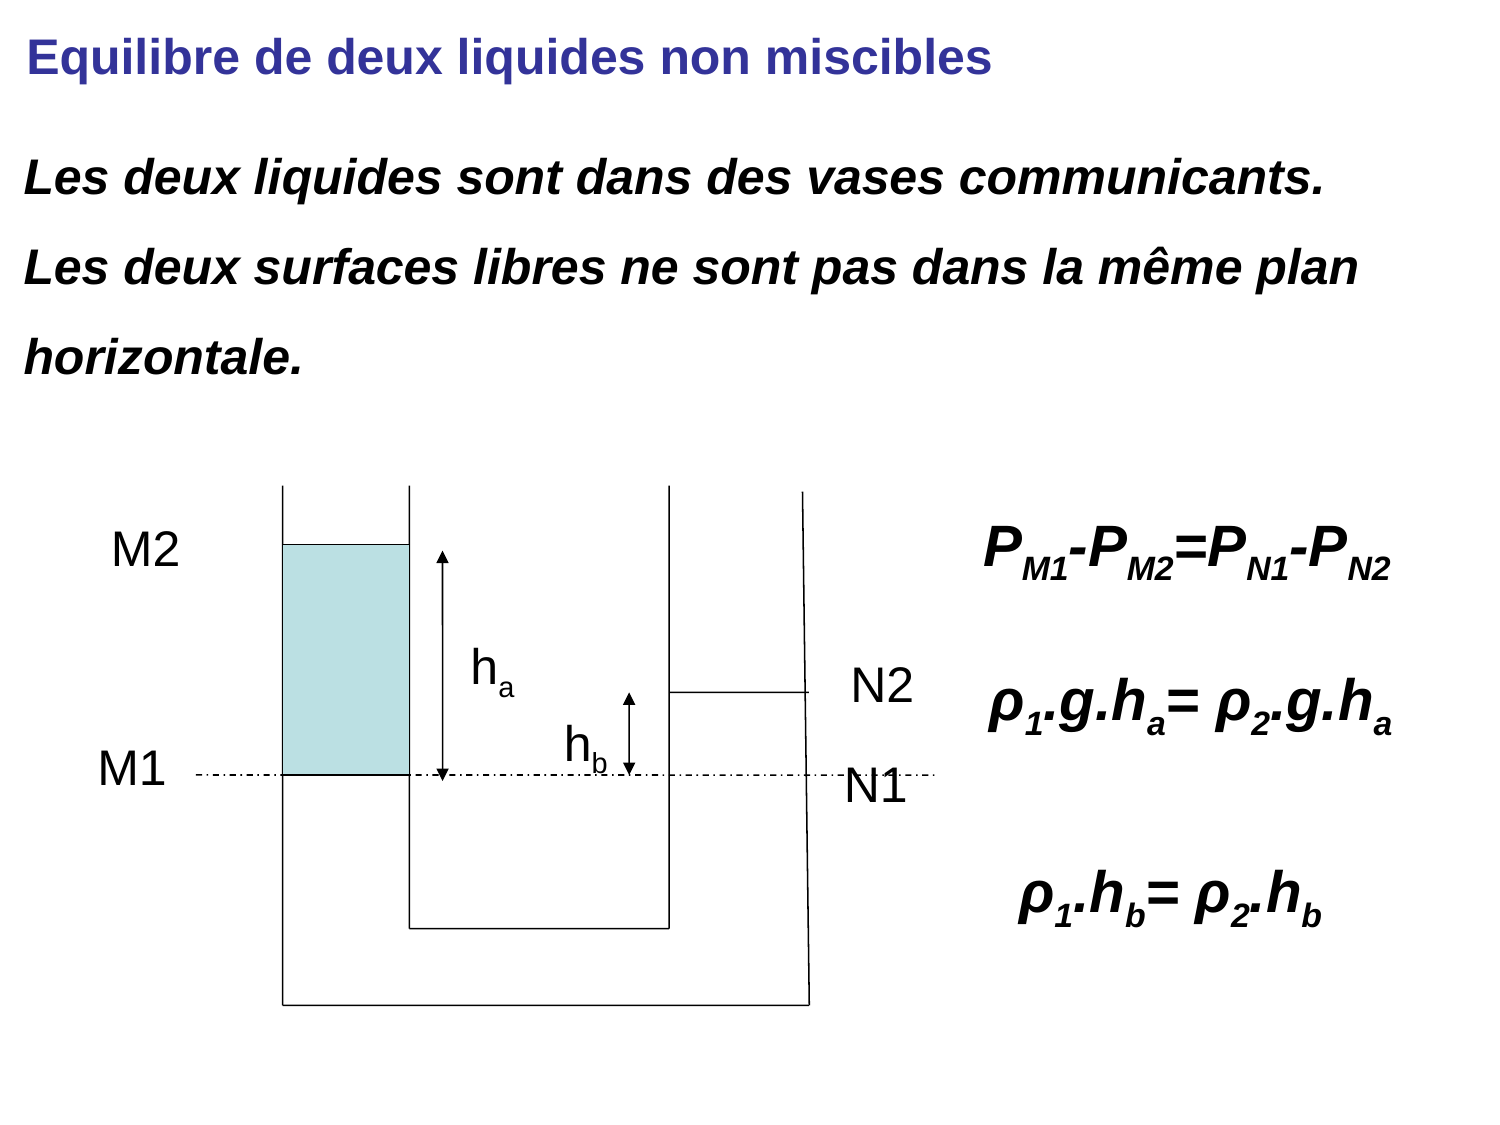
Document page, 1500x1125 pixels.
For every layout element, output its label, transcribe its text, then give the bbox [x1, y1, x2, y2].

text_box Les deux liquides sont dans des vases communicants. Les deux surfaces libres ne sont pas dans la même plan horizontale. [8, 131, 1500, 368]
text_box Equilibre de deux liquides non miscibles [11, 7, 1034, 101]
text_box ρ1.hb= ρ2.hb [1004, 826, 1415, 962]
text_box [82, 485, 936, 1006]
text_box ρ1.g.ha= ρ2.g.ha [974, 634, 1427, 771]
text_box PM1-PM2=PN1-PN2 [968, 479, 1500, 616]
